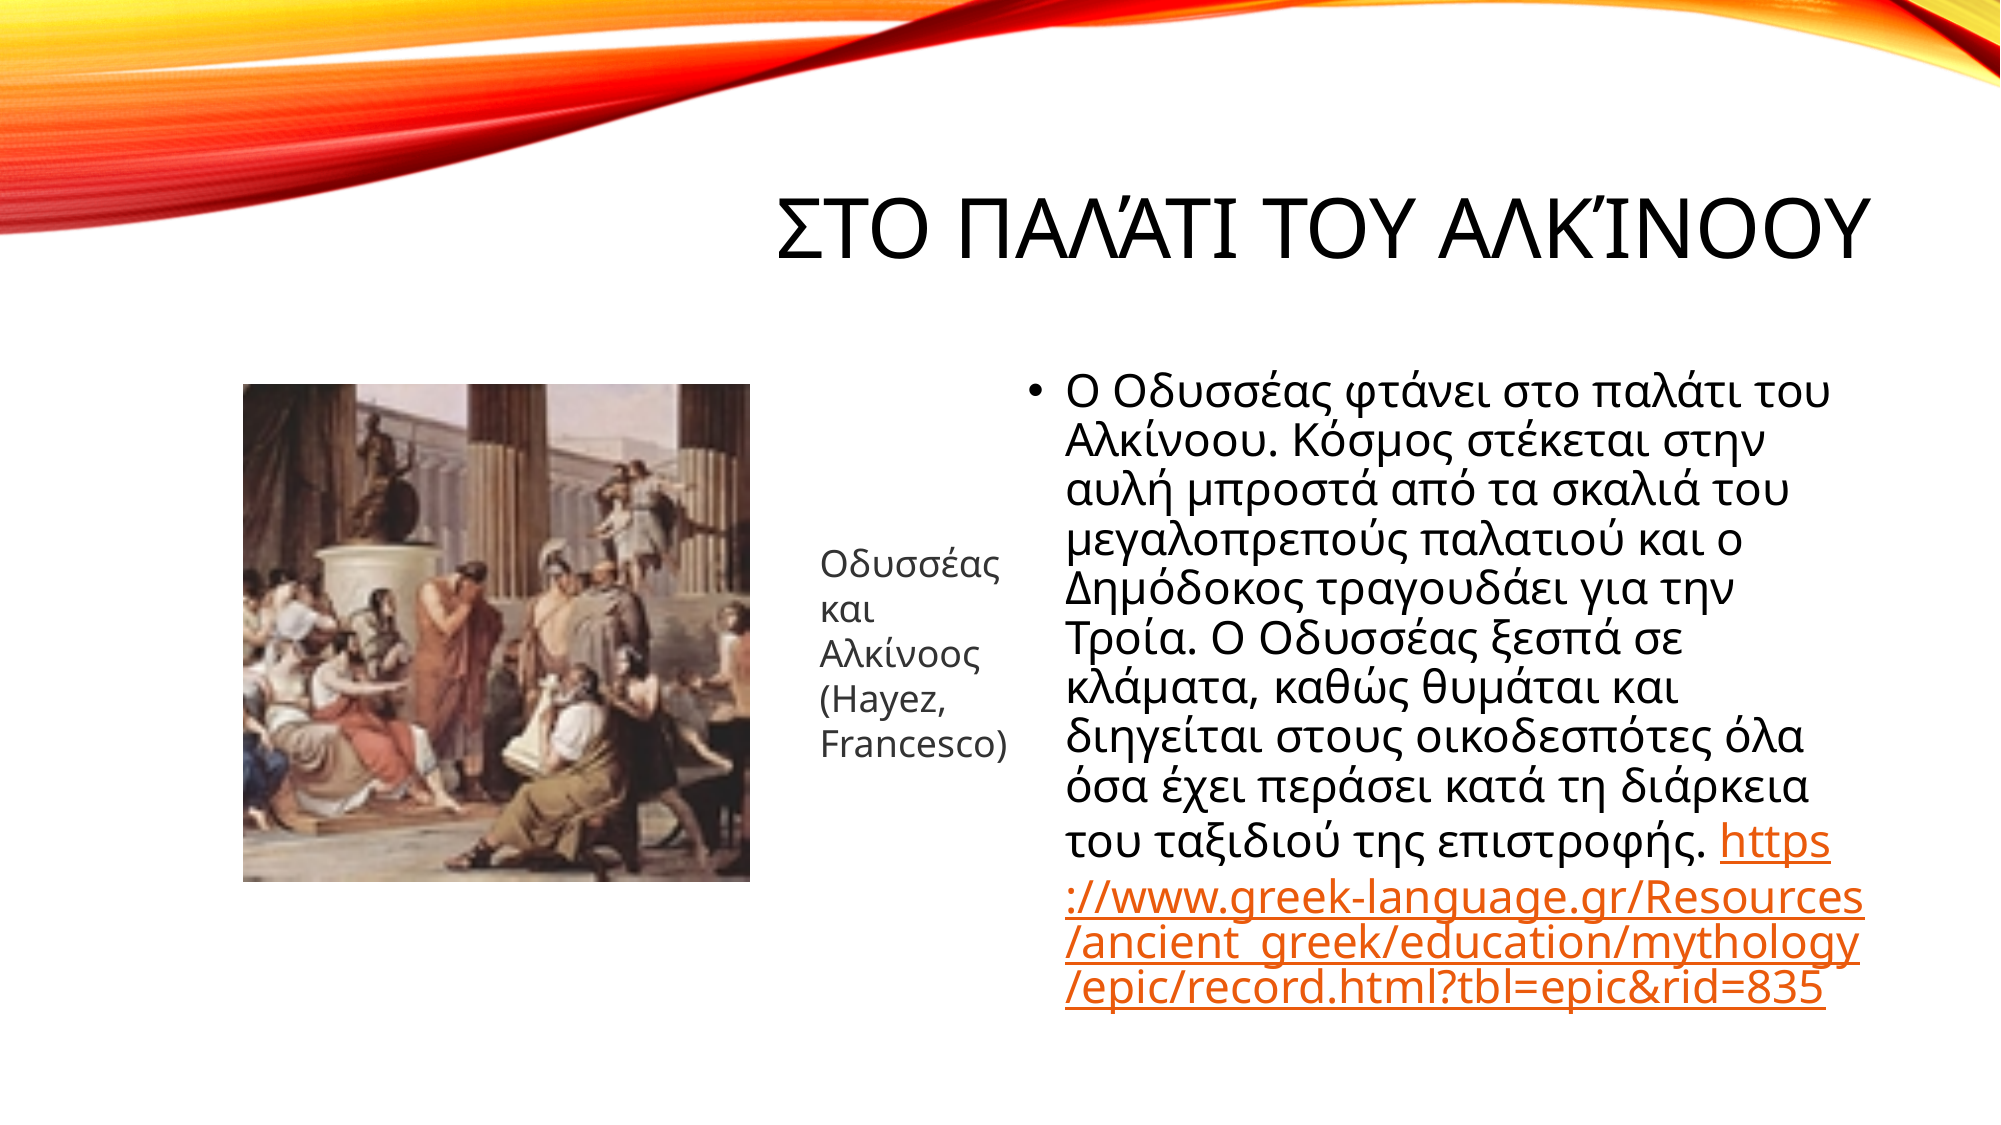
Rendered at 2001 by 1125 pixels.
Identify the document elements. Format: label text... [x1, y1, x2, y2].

text_box Οδυσσέας και Αλκίνοος (Hayez, Francesco) [804, 532, 1028, 772]
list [242, 383, 751, 882]
picture [0, 0, 2000, 237]
list Ο Οδυσσέας φτάνει στο παλάτι του Αλκίνοου. Κόσμος στέκεται στην αυλή μπροστά από τα σκαλιά του μεγαλοπρεπούς παλατιού και ο Δημόδοκος τραγουδάει για την Τροία. Ο Οδυσσέας ξεσπά σε κλάματα, καθώς θυμάται και διηγείται στους οικοδεσπότες όλα όσα έχει περάσει κατά τη διάρκεια του ταξιδιού της επιστροφής. https://www.greek-language.gr/Resources/ancient_greek/education/mythology/epic/record.html?tbl=epic&rid=835 [1012, 360, 1888, 1021]
title Στο παλάτι του Αλκίνοου [474, 125, 1888, 338]
